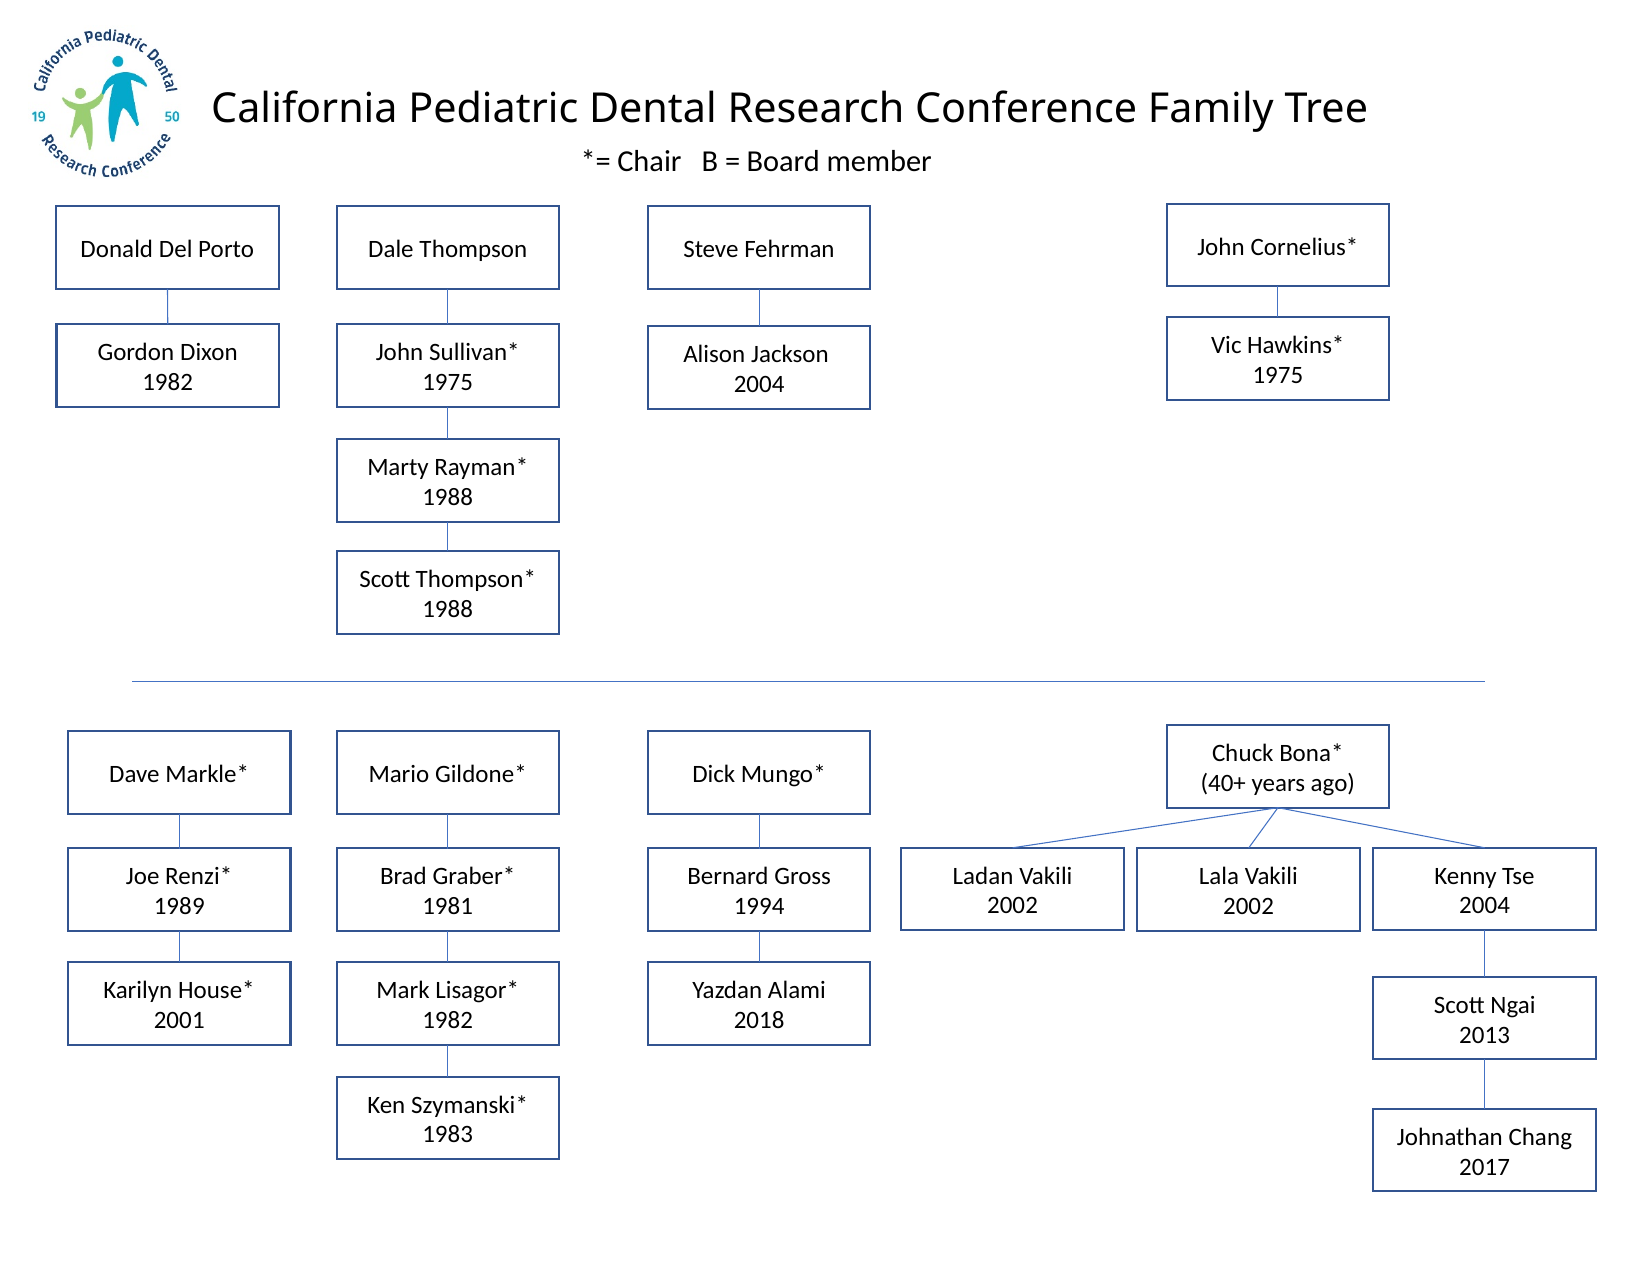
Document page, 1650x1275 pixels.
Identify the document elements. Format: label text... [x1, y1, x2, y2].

text_box Marty Rayman* 1988 [336, 438, 560, 523]
text_box Karilyn House* 2001 [67, 961, 292, 1046]
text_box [1277, 807, 1485, 848]
text_box Mario Gildone* [336, 730, 560, 815]
text_box Alison Jackson 2004 [647, 325, 871, 410]
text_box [1012, 807, 1248, 848]
text_box Gordon Dixon 1982 [55, 323, 280, 408]
text_box Ladan Vakili 2002 [900, 847, 1125, 931]
text_box Yazdan Alami 2018 [647, 961, 871, 1046]
text_box Dave Markle* [67, 730, 292, 815]
text_box Chuck Bona* (40+ years ago) [1166, 724, 1390, 807]
text_box Brad Graber* 1981 [336, 847, 560, 932]
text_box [1248, 807, 1277, 848]
text_box Bernard Gross 1994 [647, 847, 871, 932]
text_box Scott Ngai 2013 [1372, 976, 1597, 1060]
text_box Dick Mungo* [647, 730, 871, 815]
text_box John Sullivan* 1975 [336, 323, 560, 408]
text_box Scott Thompson* 1988 [336, 550, 560, 635]
text_box Mark Lisagor* 1982 [336, 961, 560, 1046]
text_box Joe Renzi* 1989 [67, 847, 292, 932]
text_box Kenny Tse 2004 [1372, 847, 1597, 931]
text_box Steve Fehrman [647, 205, 871, 290]
text_box Johnathan Chang 2017 [1372, 1108, 1597, 1192]
text_box John Cornelius* [1166, 203, 1390, 287]
text_box Ken Szymanski* 1983 [336, 1076, 560, 1160]
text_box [28, 25, 1549, 186]
text_box Vic Hawkins* 1975 [1166, 316, 1390, 401]
text_box Lala Vakili 2002 [1136, 848, 1361, 932]
text_box Dale Thompson [336, 205, 560, 290]
text_box Donald Del Porto [55, 205, 280, 290]
